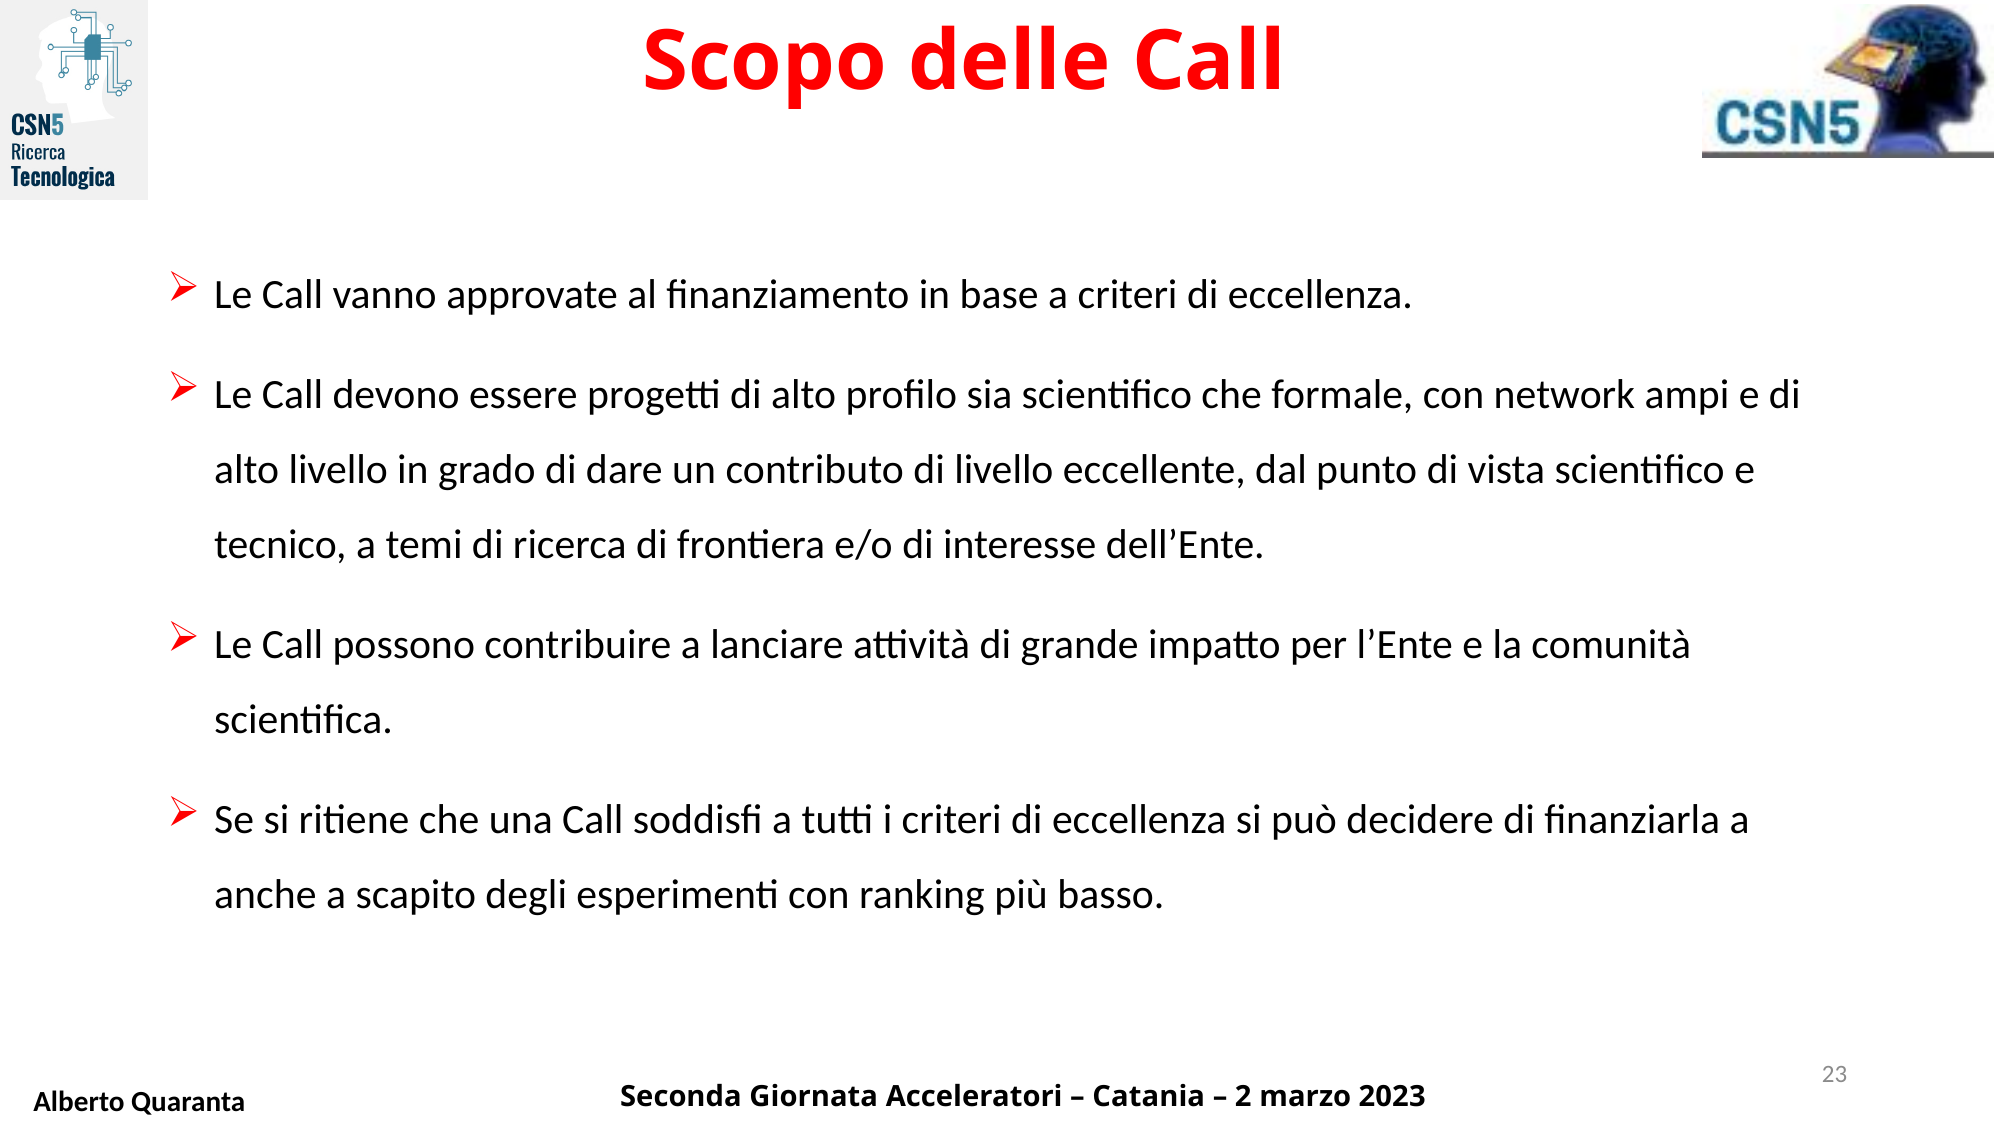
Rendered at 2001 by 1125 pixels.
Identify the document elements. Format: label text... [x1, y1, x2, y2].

text_box Le Call vanno approvate al finanziamento in base a criteri di eccellenza. Le Call devono essere progetti di alto profilo sia scientifico che formale, con network ampi e di alto livello in grado di dare un contributo di livello eccellente, dal punto di vista scientifico e tecnico, a temi di ricerca di frontiera e/o di interesse dell’Ente. Le Call possono contribuire a lanciare attività di grande impatto per l’Ente e la comunità scientifica. Se si ritiene che una Call soddisfi a tutti i criteri di eccellenza si può decidere di finanziarla a anche a scapito degli esperimenti con ranking più basso. [152, 234, 1848, 924]
text_box Scopo delle Call [227, 0, 1702, 114]
picture [1701, 4, 1994, 158]
picture [0, 0, 148, 200]
text_box Alberto Quaranta [18, 1074, 533, 1125]
slide_number 23 [1412, 1042, 1863, 1103]
text_box Seconda Giornata Acceleratori – Catania – 2 marzo 2023 [275, 1069, 1772, 1120]
